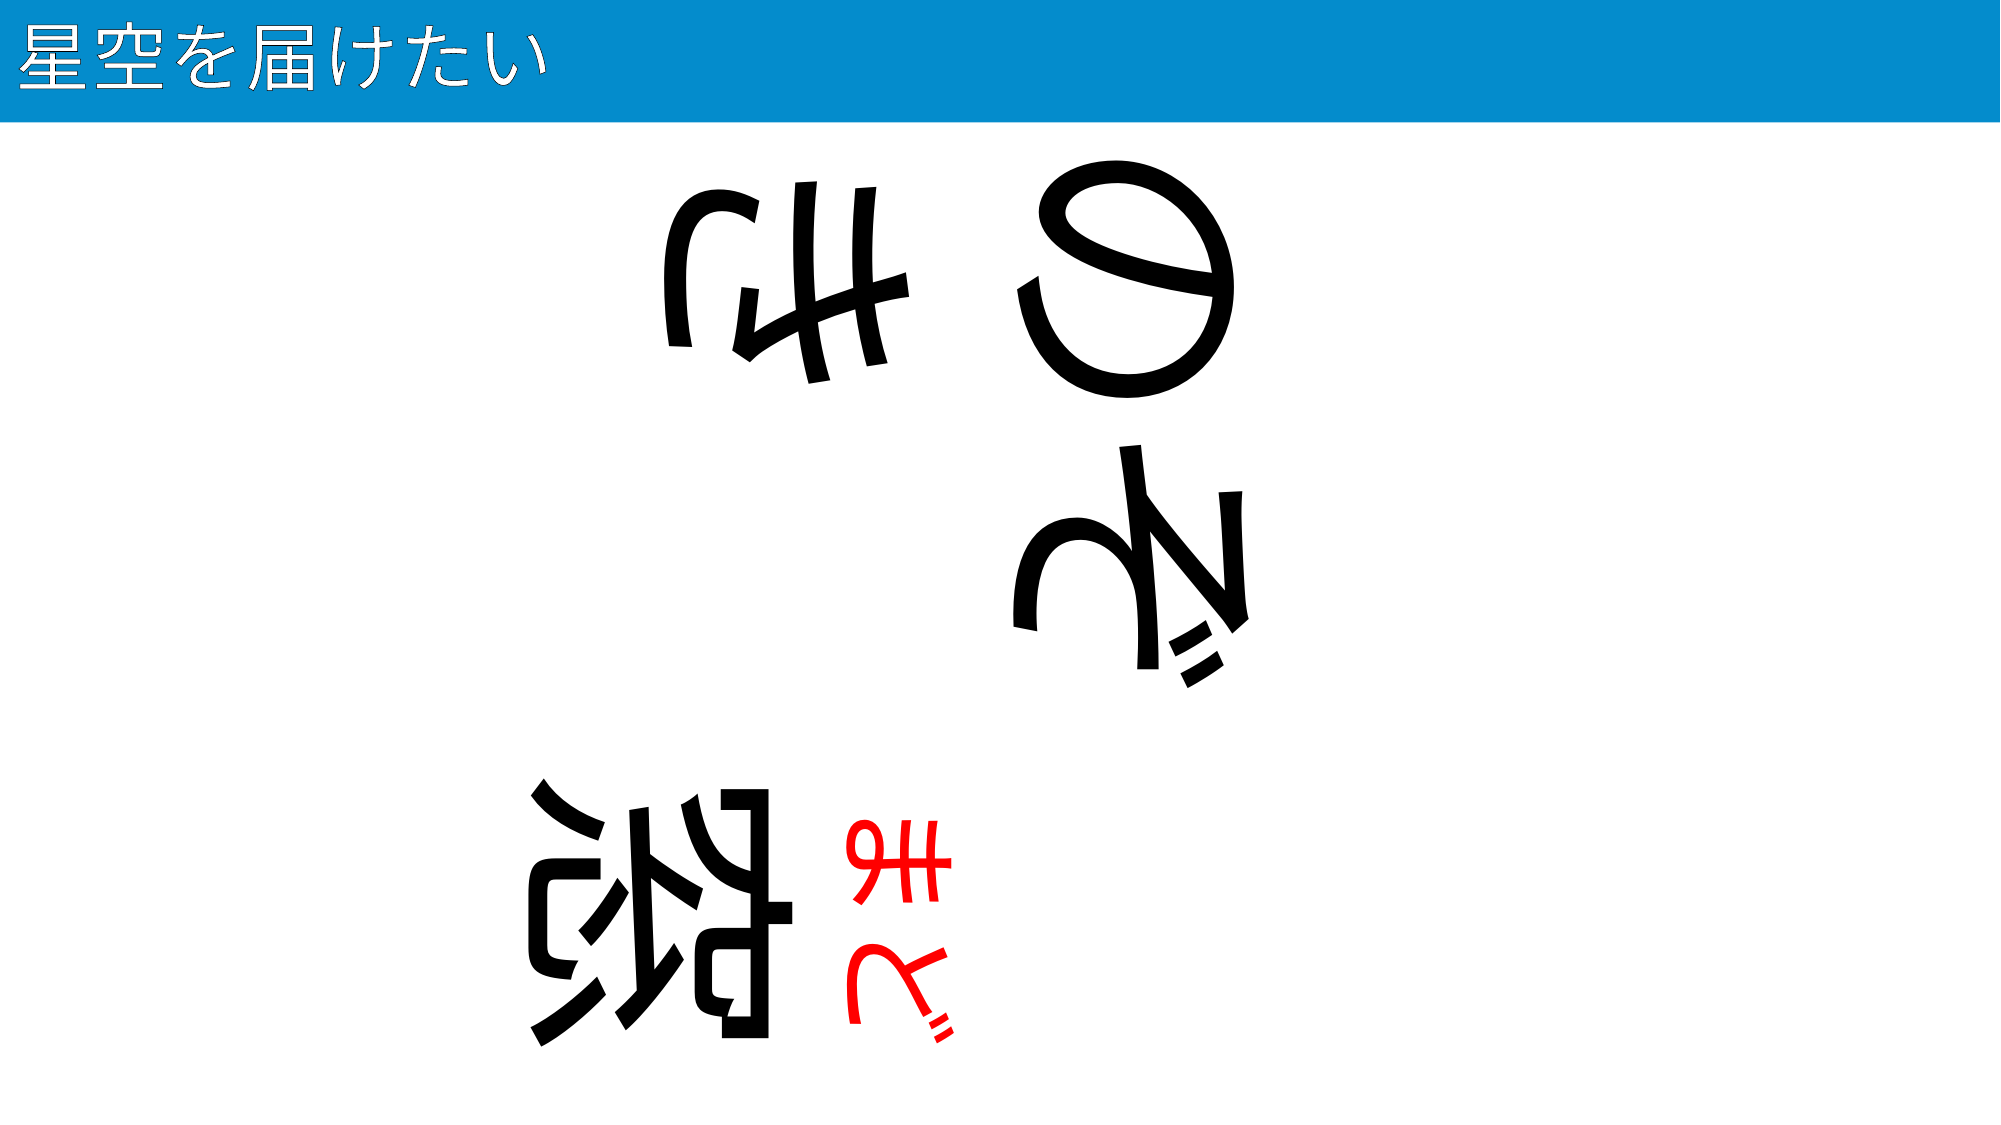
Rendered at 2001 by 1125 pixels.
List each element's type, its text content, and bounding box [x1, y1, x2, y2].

text_box のぞき [941, 120, 1324, 1007]
text_box 窓 [465, 754, 847, 1079]
text_box まど [847, 782, 985, 1050]
title 星空を届けたい [0, 0, 1712, 123]
slide_number 80 [1712, 0, 2000, 123]
